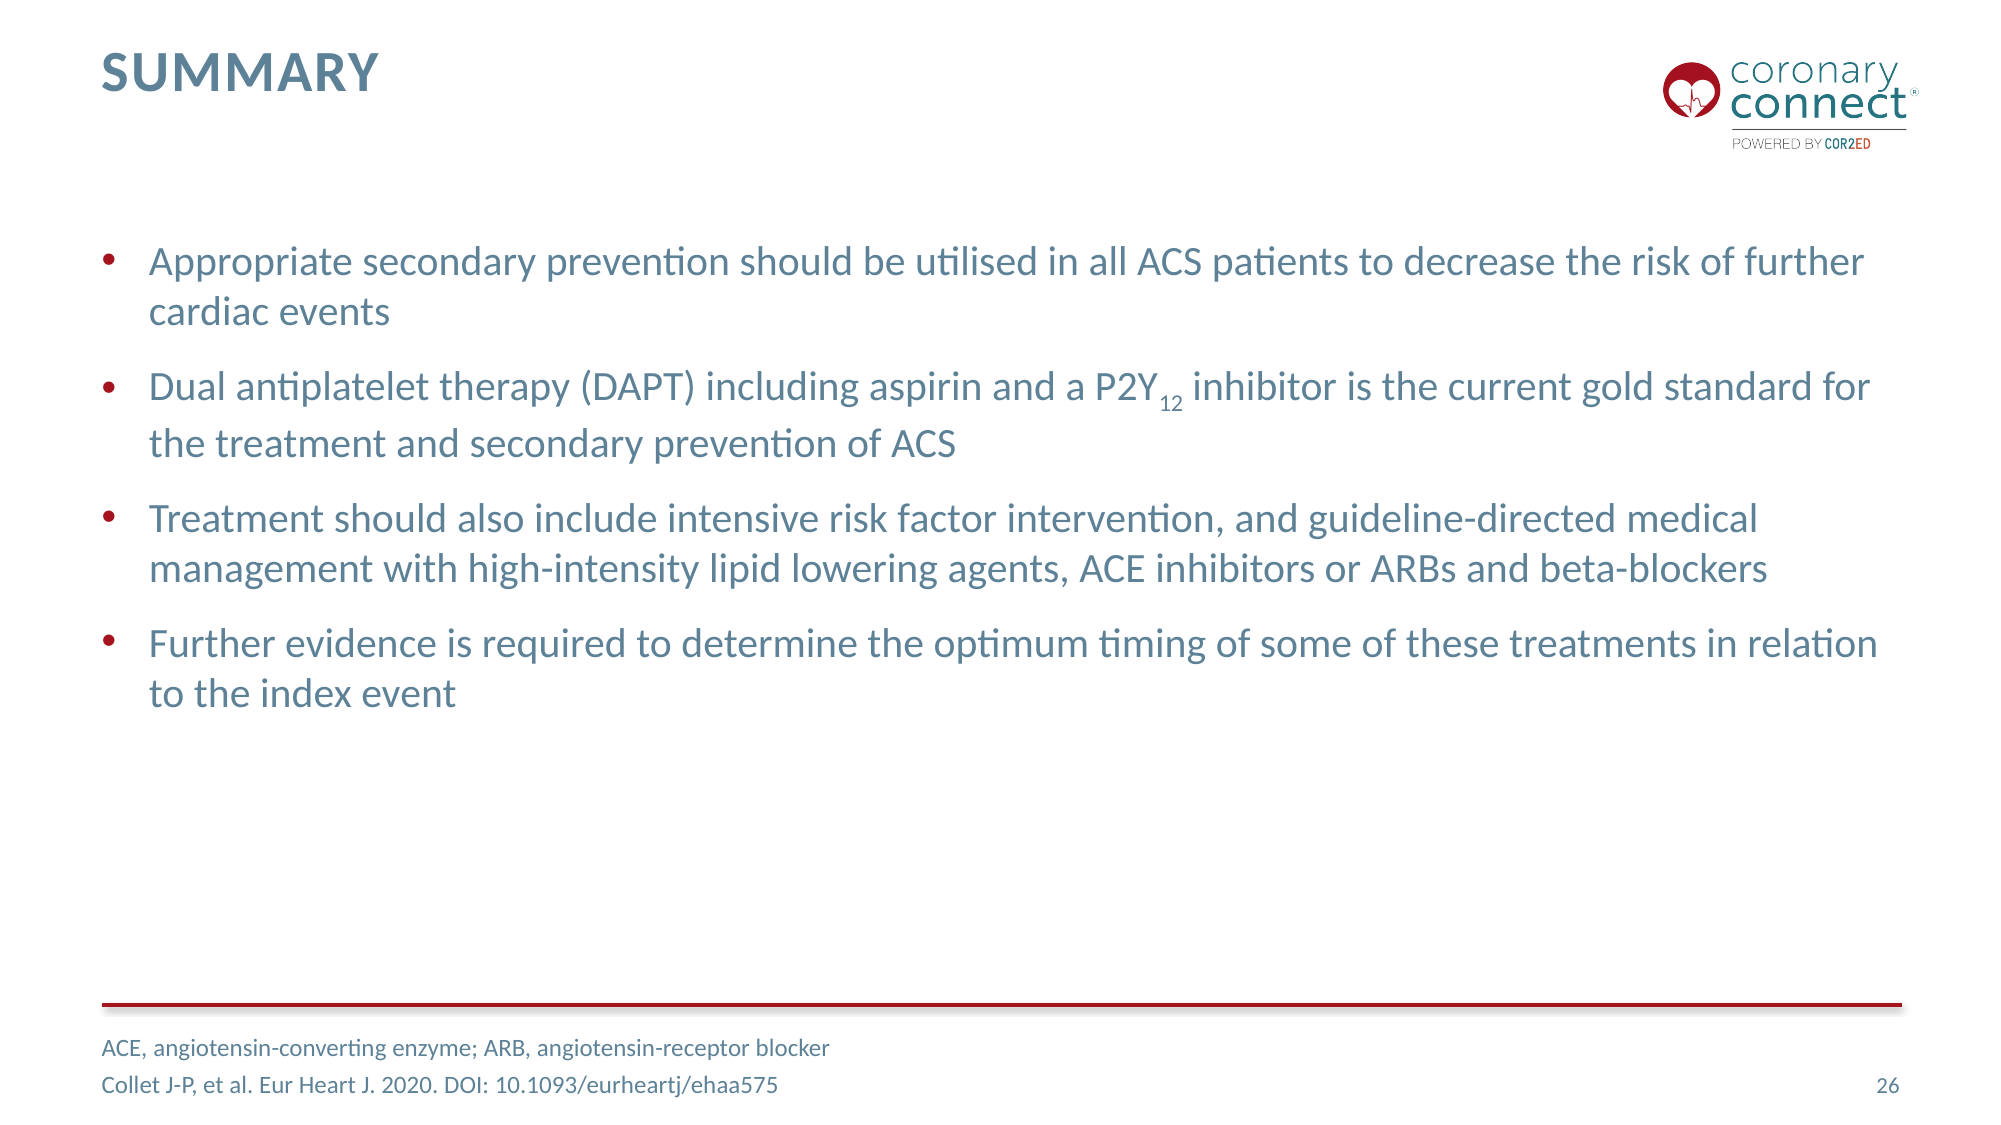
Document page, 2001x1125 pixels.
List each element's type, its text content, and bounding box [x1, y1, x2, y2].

list ACE, angiotensin-converting enzyme; ARB, angiotensin-receptor blocker Collet J-P, et al. Eur Heart J. 2020. DOI: 10.1093/eurheartj/ehaa575 [101, 1035, 1434, 1095]
title SUMMARY [101, 40, 1536, 173]
slide_number 26 [1771, 1054, 1900, 1115]
picture [1663, 62, 1919, 149]
list Appropriate secondary prevention should be utilised in all ACS patients to decrease the risk of further cardiac events Dual antiplatelet therapy (DAPT) including aspirin and a P2Y12 inhibitor is the current gold standard for the treatment and secondary prevention of ACS Treatment should also include intensive risk factor intervention, and guideline-directed medical management with high-intensity lipid lowering agents, ACE inhibitors or ARBs and beta-blockers Further evidence is required to determine the optimum timing of some of these treatments in relation to the index event [101, 233, 1901, 977]
